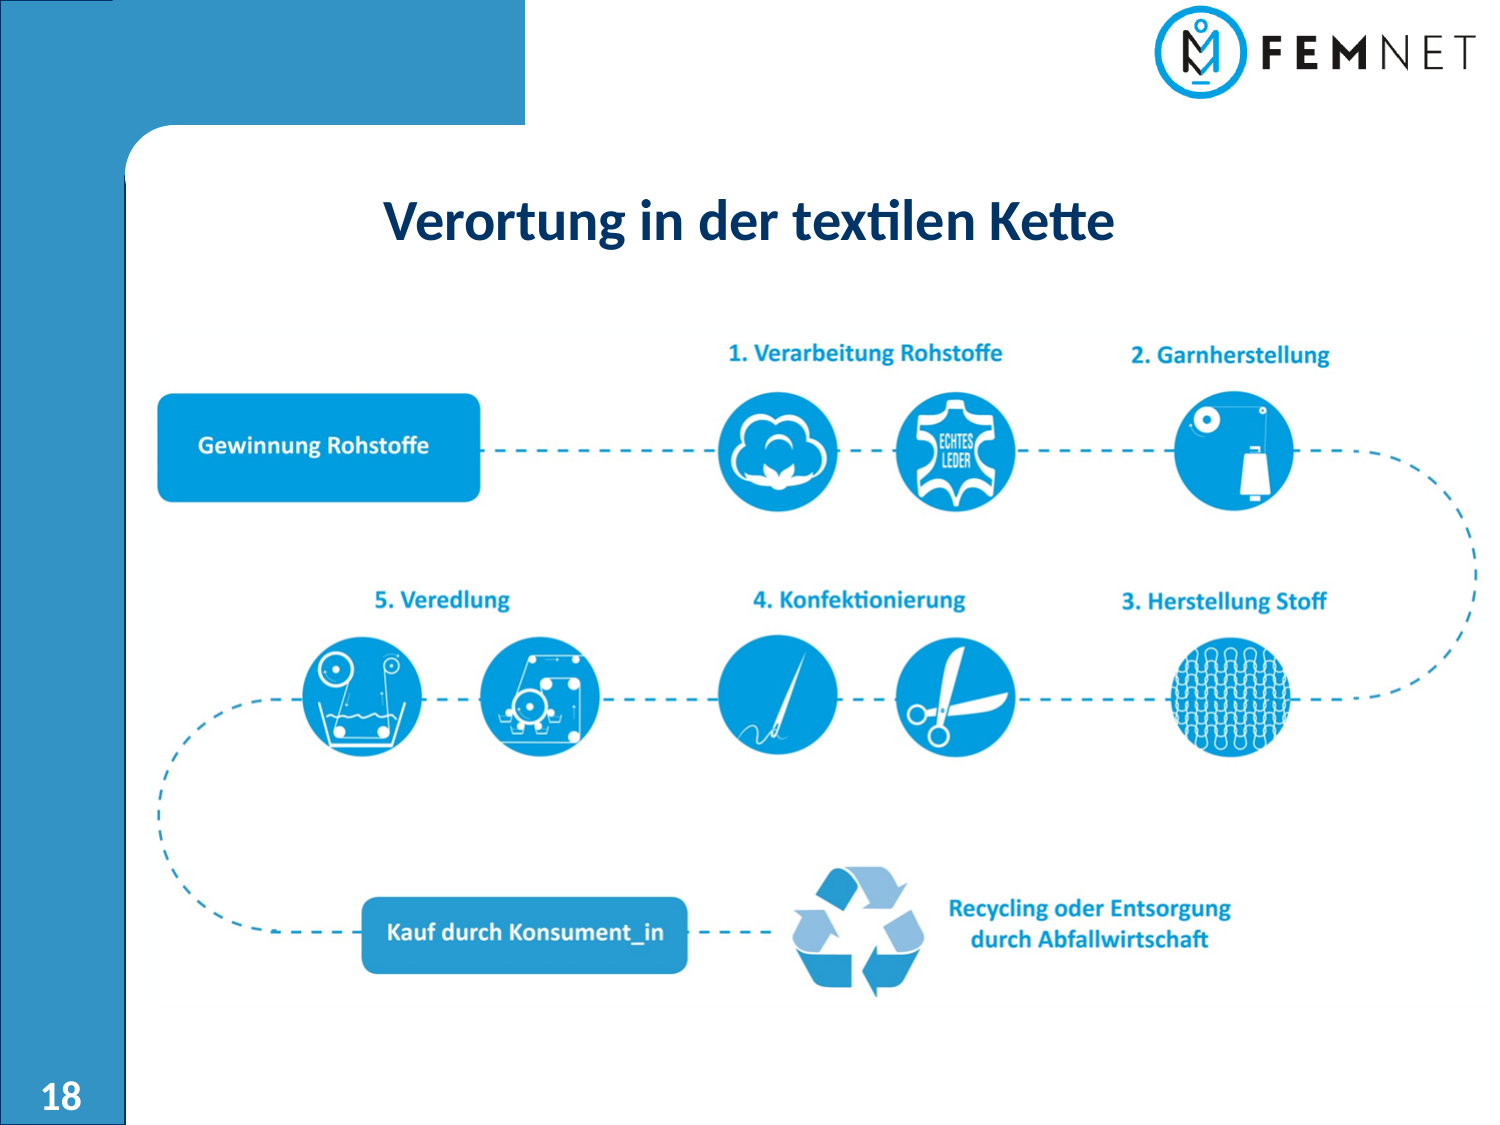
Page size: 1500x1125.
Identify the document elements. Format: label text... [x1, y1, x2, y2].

text_box Verortung in der textilen Kette [95, 121, 1405, 261]
text_box 18 [0, 1071, 122, 1125]
picture [1149, 0, 1481, 105]
picture [147, 331, 1488, 1002]
